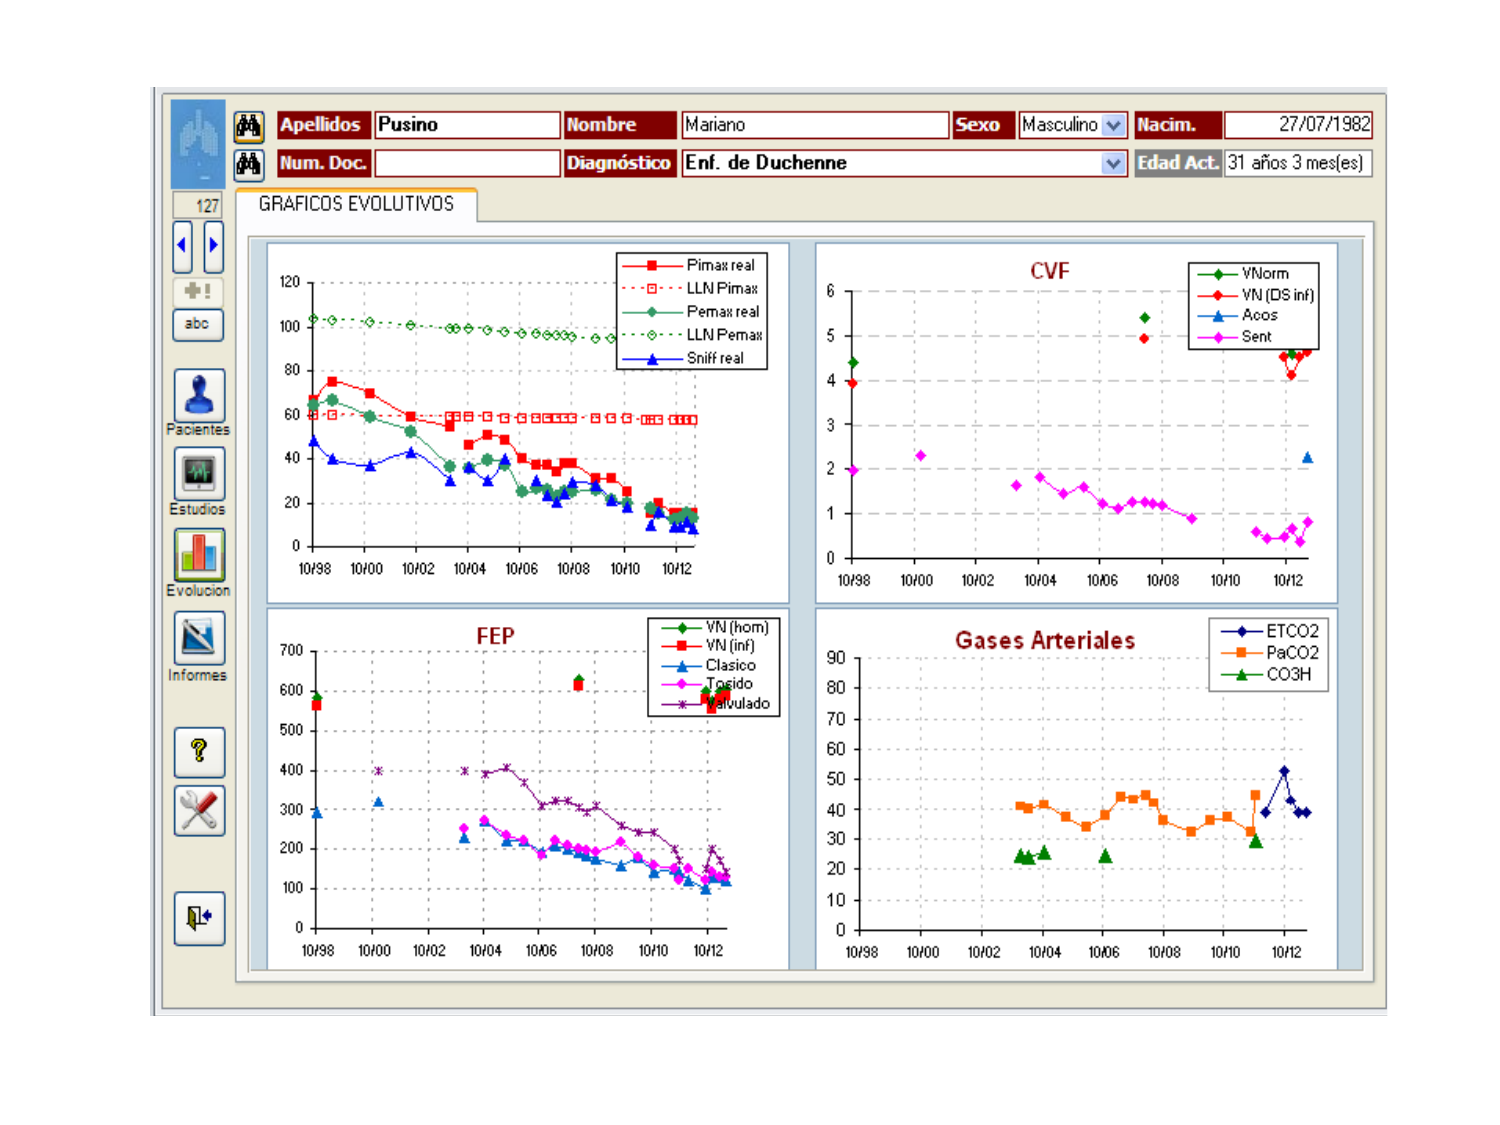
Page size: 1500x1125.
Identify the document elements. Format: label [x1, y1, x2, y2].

list [149, 87, 1388, 1016]
